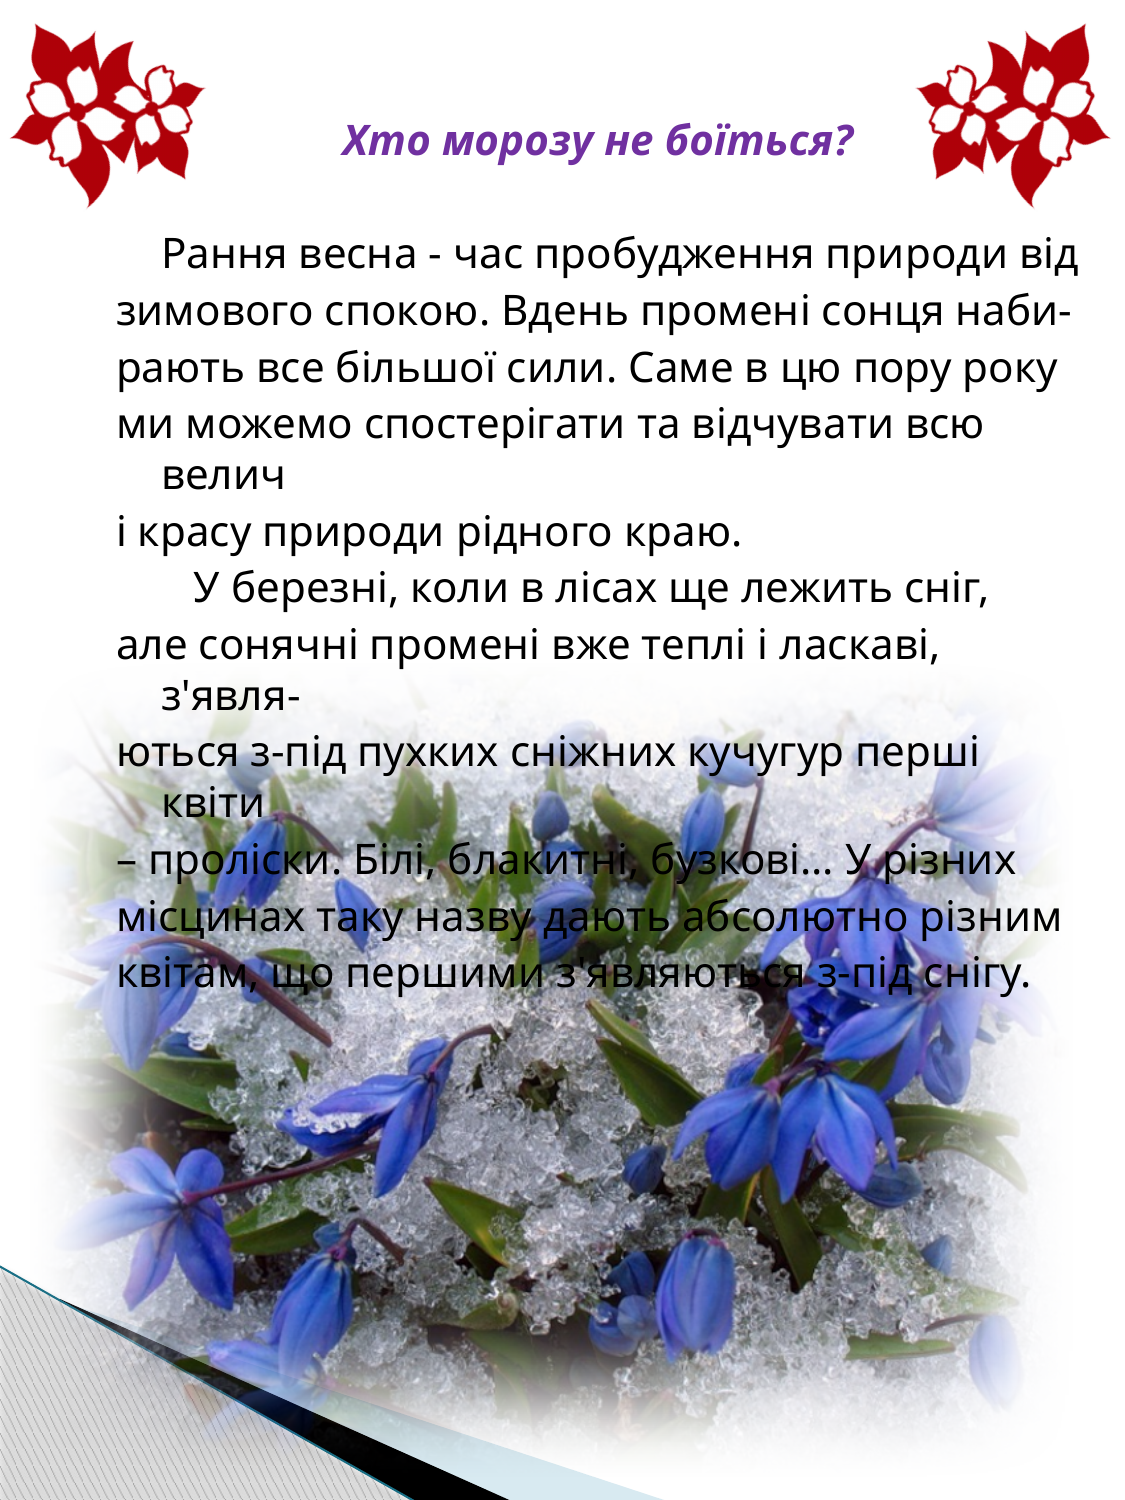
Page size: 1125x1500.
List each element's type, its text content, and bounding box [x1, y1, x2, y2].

list Хто морозу не боїться? Рання весна - час пробудження природи від зимового спокою. Вдень промені сонця наби- рають все більшої сили. Саме в цю пору року ми можемо спостерігати та відчувати всю велич і красу природи рідного краю. У березні, коли в лісах ще лежить сніг, але сонячні промені вже теплі і ласкаві, з'явля- ються з-під пухких сніжних кучугур перші квіти – проліски. Білі, блакитні, бузкові… У різних місцинах таку назву дають абсолютно різним квітам, що першими з'являються з-під снігу. [82, 105, 1095, 1096]
picture [5, 0, 201, 213]
picture [919, 0, 1115, 213]
picture [23, 655, 1079, 1484]
